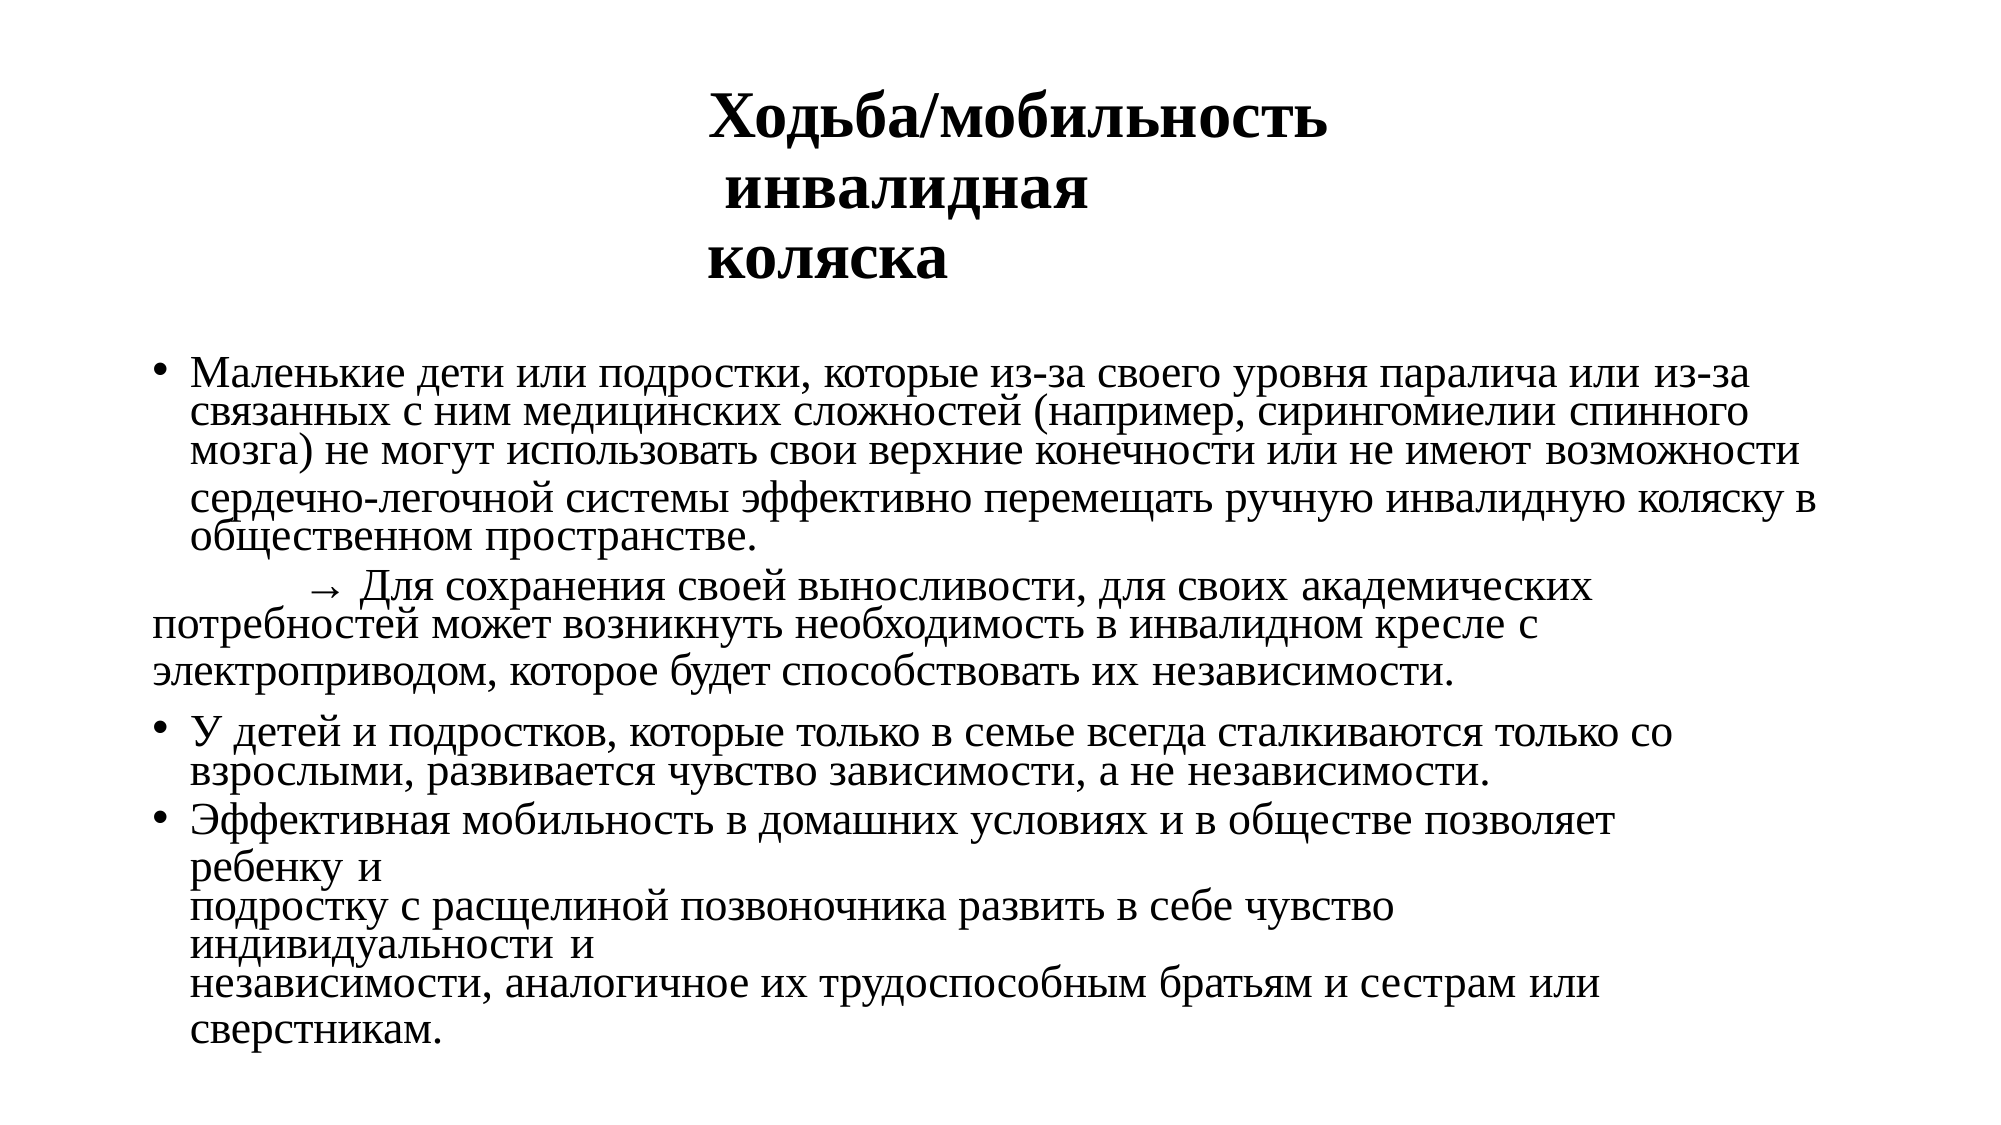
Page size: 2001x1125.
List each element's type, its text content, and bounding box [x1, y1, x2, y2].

title Ходьба/мобильность инвалидная коляска [705, 68, 1337, 292]
text_box Маленькие дети или подростки, которые из-за своего уровня паралича или из-за связанных с ним медицинских сложностей (например, сирингомиелии спинного мозга) не могут использовать свои верхние конечности или не имеют возможности сердечно-легочной системы эффективно перемещать ручную инвалидную коляску в общественном пространстве. → Для сохранения своей выносливости, для своих академических потребностей может возникнуть необходимость в инвалидном кресле с электроприводом, которое будет способствовать их независимости. У детей и подростков, которые только в семье всегда сталкиваются только со взрослыми, развивается чувство зависимости, а не независимости. Эффективная мобильность в домашних условиях и в обществе позволяет ребенку и подростку с расщелиной позвоночника развить в себе чувство индивидуальности и независимости, аналогичное их трудоспособным братьям и сестрам или сверстникам. [150, 347, 1840, 1053]
